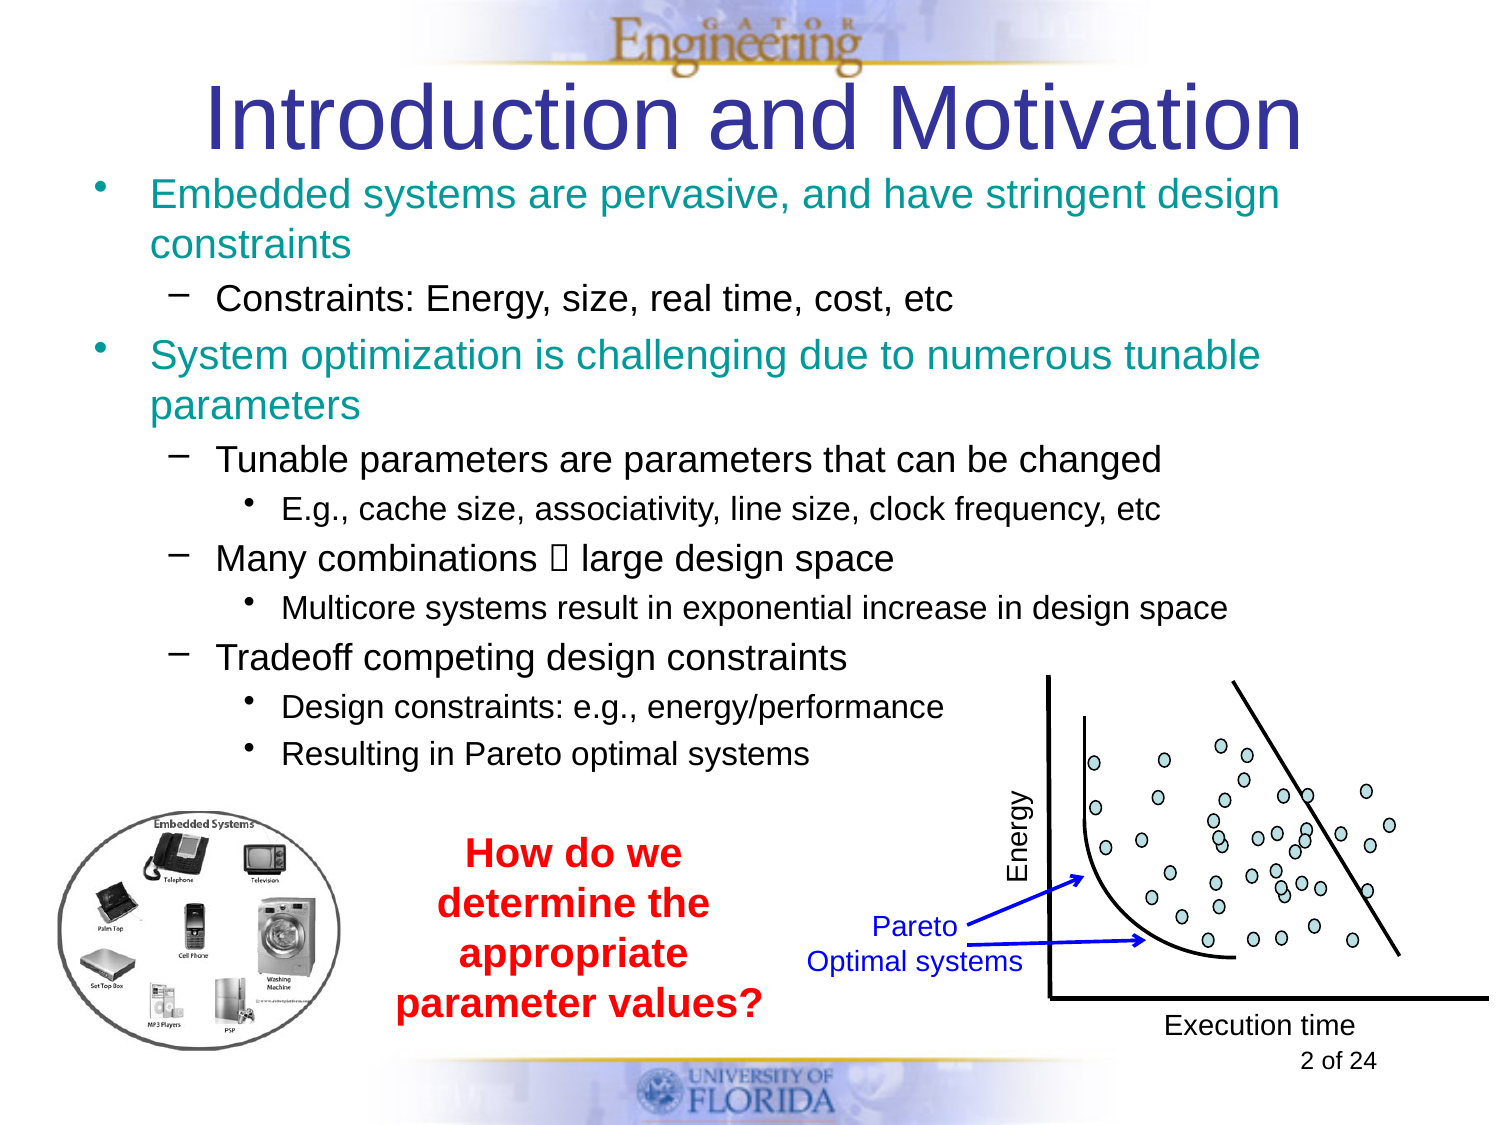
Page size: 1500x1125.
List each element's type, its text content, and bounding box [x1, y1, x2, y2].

text_box [1216, 839, 1229, 853]
list Embedded systems are pervasive, and have stringent design constraints Constraints: Energy, size, real time, cost, etc System optimization is challenging due to numerous tunable parameters Tunable parameters are parameters that can be changed E.g., cache size, associativity, line size, clock frequency, etc Many combinations  large design space Multicore systems result in exponential increase in design space Tradeoff competing design constraints Design constraints: e.g., energy/performance Resulting in Pareto optimal systems [78, 159, 1465, 1036]
text_box [1300, 822, 1313, 836]
title Introduction and Motivation [117, 37, 1393, 159]
text_box [1275, 880, 1288, 895]
text_box [1346, 933, 1359, 948]
text_box [1213, 899, 1225, 914]
text_box [1146, 890, 1158, 905]
text_box [1212, 830, 1225, 845]
text_box [1246, 869, 1258, 884]
text_box [1099, 840, 1112, 855]
text_box [1219, 793, 1231, 808]
text_box How do we determine the appropriate parameter values? [380, 818, 779, 1033]
text_box [1238, 772, 1250, 788]
text_box [1360, 784, 1373, 799]
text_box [966, 875, 1085, 926]
text_box [1314, 881, 1327, 896]
text_box [1158, 753, 1171, 768]
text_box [966, 939, 1147, 946]
text_box [1335, 826, 1347, 841]
text_box [1271, 826, 1284, 841]
text_box [1210, 876, 1222, 891]
text_box [1364, 838, 1377, 853]
text_box [1164, 865, 1177, 880]
text_box [1247, 932, 1260, 947]
text_box [1383, 818, 1396, 833]
text_box [1252, 831, 1264, 846]
text_box [1296, 876, 1308, 891]
text_box [1361, 883, 1374, 898]
text_box [1089, 800, 1102, 815]
text_box Energy [990, 782, 1043, 874]
text_box [1275, 931, 1288, 946]
text_box Pareto Optimal systems [791, 900, 1039, 985]
text_box [1301, 788, 1314, 803]
text_box [1135, 833, 1148, 848]
text_box [1176, 909, 1188, 924]
text_box [1277, 788, 1290, 804]
text_box [1241, 748, 1254, 763]
text_box [1289, 844, 1302, 859]
text_box [1299, 833, 1311, 848]
text_box [1270, 863, 1282, 878]
picture [0, 0, 1500, 1125]
text_box [1202, 933, 1214, 948]
text_box [1207, 813, 1220, 828]
text_box [1278, 889, 1291, 903]
text_box Execution time [1148, 1007, 1371, 1049]
text_box [1215, 739, 1227, 754]
text_box [1088, 755, 1100, 771]
text_box [1084, 818, 1237, 958]
text_box [1308, 919, 1321, 934]
text_box [1152, 790, 1164, 805]
